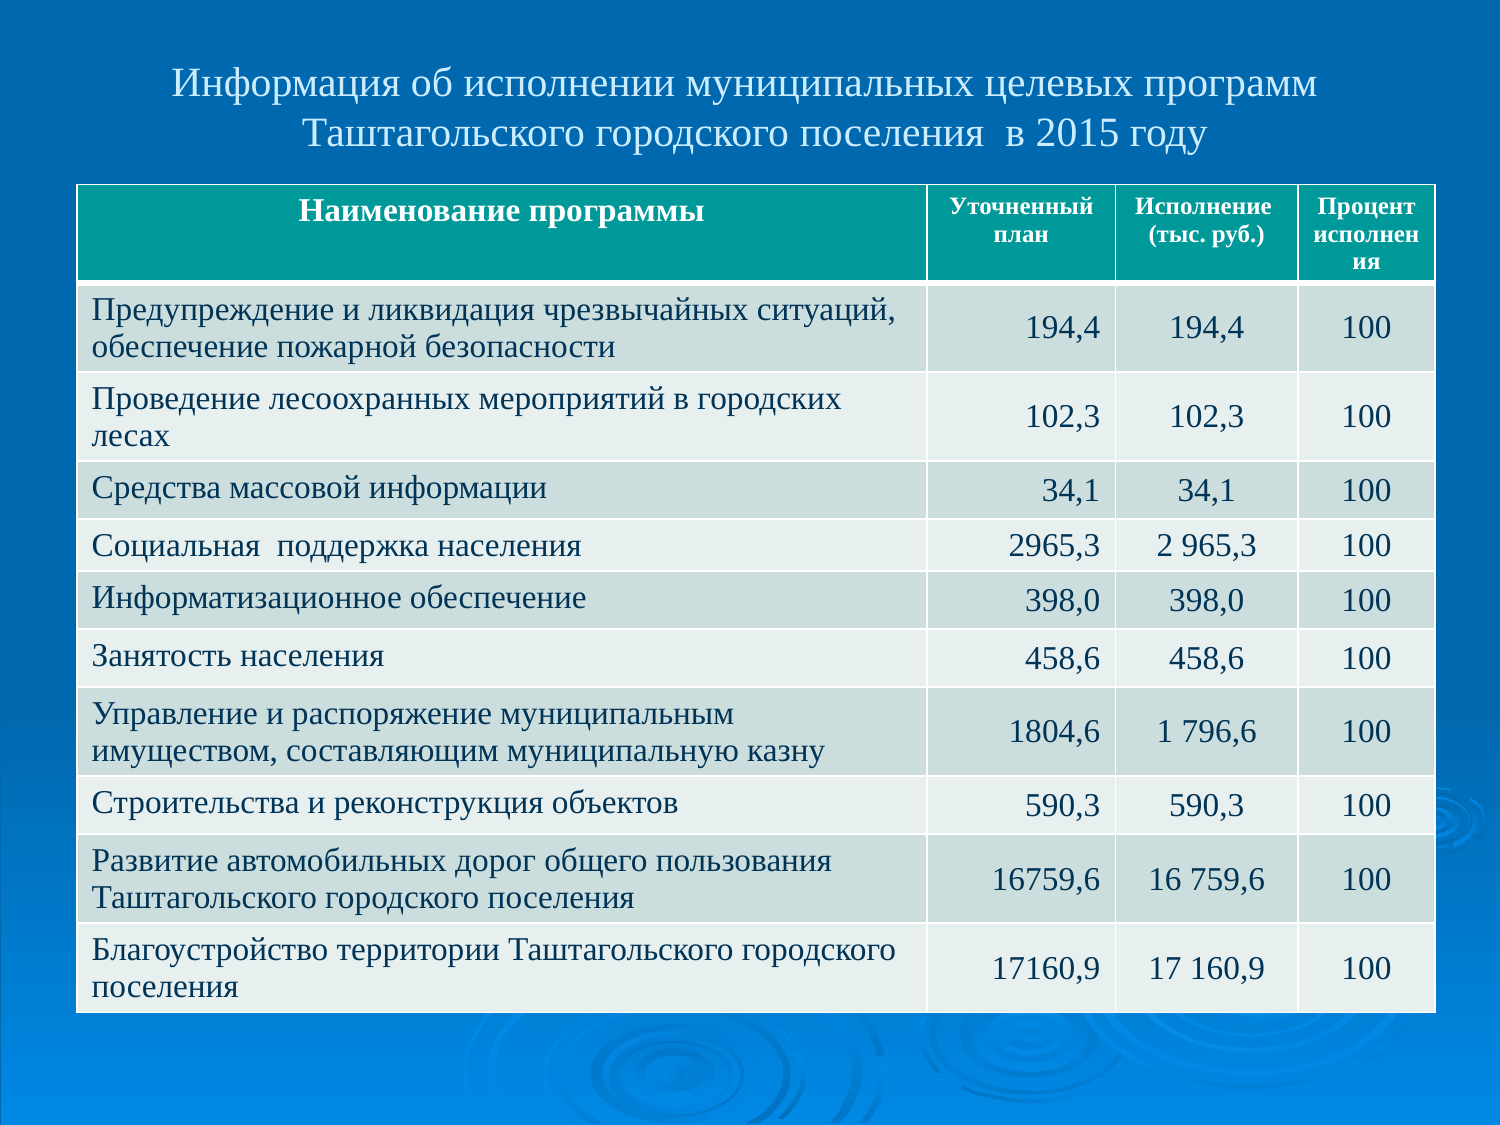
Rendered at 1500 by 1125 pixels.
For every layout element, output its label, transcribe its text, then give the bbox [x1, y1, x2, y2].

table_cell 100 [1299, 924, 1434, 1012]
table_cell 458,6 [1116, 630, 1297, 686]
table_header Исполнение (тыс. руб.) [1116, 185, 1297, 280]
title Информация об исполнении муниципальных целевых программ Таштагольского городского поселения в 2015 году [75, 45, 1425, 164]
table_cell Занятость населения [78, 630, 926, 686]
table_cell 102,3 [1116, 373, 1297, 460]
table_cell 34,1 [928, 462, 1115, 518]
table_cell Управление и распоряжение муниципальным имуществом, составляющим муниципальную казну [78, 688, 926, 775]
table_cell 17 160,9 [1116, 924, 1297, 1012]
table_header Процент исполнения [1299, 185, 1434, 280]
table_cell 194,4 [1116, 286, 1297, 371]
table_cell Социальная поддержка населения [78, 520, 926, 570]
table_cell Средства массовой информации [78, 462, 926, 518]
table_cell 100 [1299, 286, 1434, 371]
table_cell 194,4 [928, 286, 1115, 371]
table_cell 16 759,6 [1116, 835, 1297, 922]
table_cell 1 796,6 [1116, 688, 1297, 775]
table_cell 398,0 [928, 572, 1115, 628]
table_cell 100 [1299, 373, 1434, 460]
table_cell 1804,6 [928, 688, 1115, 775]
table_cell 2965,3 [928, 520, 1115, 570]
table_cell 398,0 [1116, 572, 1297, 628]
table_header Наименование программы [78, 185, 926, 280]
table_cell 100 [1299, 630, 1434, 686]
table_cell 102,3 [928, 373, 1115, 460]
table_cell 16759,6 [928, 835, 1115, 922]
table_cell 100 [1299, 835, 1434, 922]
table_cell 100 [1299, 520, 1434, 570]
table_cell 458,6 [928, 630, 1115, 686]
table_cell Строительства и реконструкция объектов [78, 777, 926, 833]
table_cell Благоустройство территории Таштагольского городского поселения [78, 924, 926, 1012]
table_cell Проведение лесоохранных мероприятий в городских лесах [78, 373, 926, 460]
table_cell 100 [1299, 572, 1434, 628]
table_cell 100 [1299, 462, 1434, 518]
table_cell 590,3 [928, 777, 1115, 833]
table_cell 17160,9 [928, 924, 1115, 1012]
table_header Уточненный план [928, 185, 1115, 280]
table_cell 100 [1299, 777, 1434, 833]
table_cell Предупреждение и ликвидация чрезвычайных ситуаций, обеспечение пожарной безопасности [78, 286, 926, 371]
table_cell 100 [1299, 688, 1434, 775]
table_cell 2 965,3 [1116, 520, 1297, 570]
table_cell Развитие автомобильных дорог общего пользования Таштагольского городского поселения [78, 835, 926, 922]
table_cell 34,1 [1116, 462, 1297, 518]
table_cell 590,3 [1116, 777, 1297, 833]
table_cell Информатизационное обеспечение [78, 572, 926, 628]
